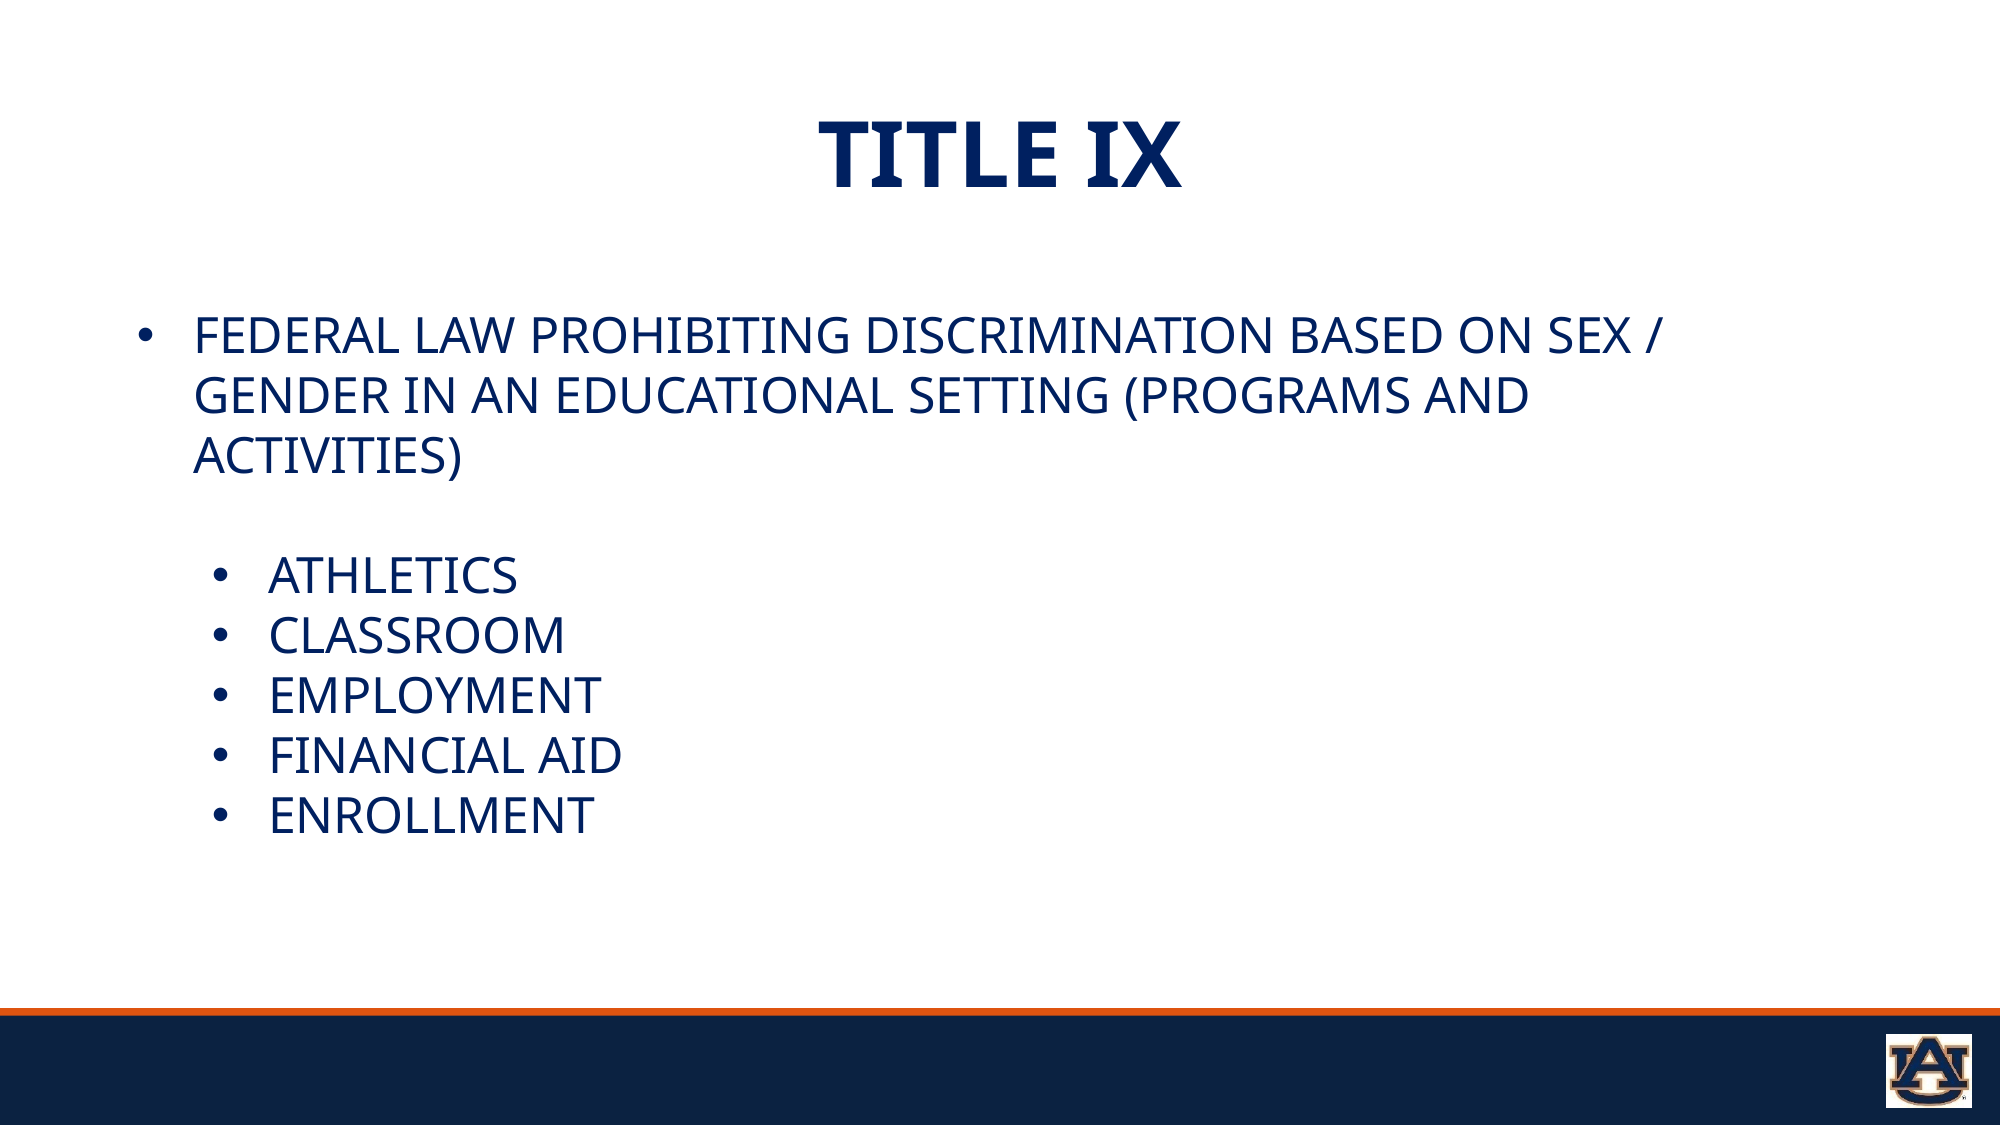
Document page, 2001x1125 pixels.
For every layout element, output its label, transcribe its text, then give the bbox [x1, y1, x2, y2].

text_box FEDERAL LAW PROHIBITING DISCRIMINATION BASED ON SEX / GENDER IN AN EDUCATIONAL SETTING (PROGRAMS AND ACTIVITIES) ATHLETICS CLASSROOM EMPLOYMENT FINANCIAL AID ENROLLMENT [122, 296, 1829, 852]
text_box TITLE IX [0, 88, 2000, 263]
text_box [0, 1008, 2000, 1015]
picture [0, 1015, 2000, 1125]
